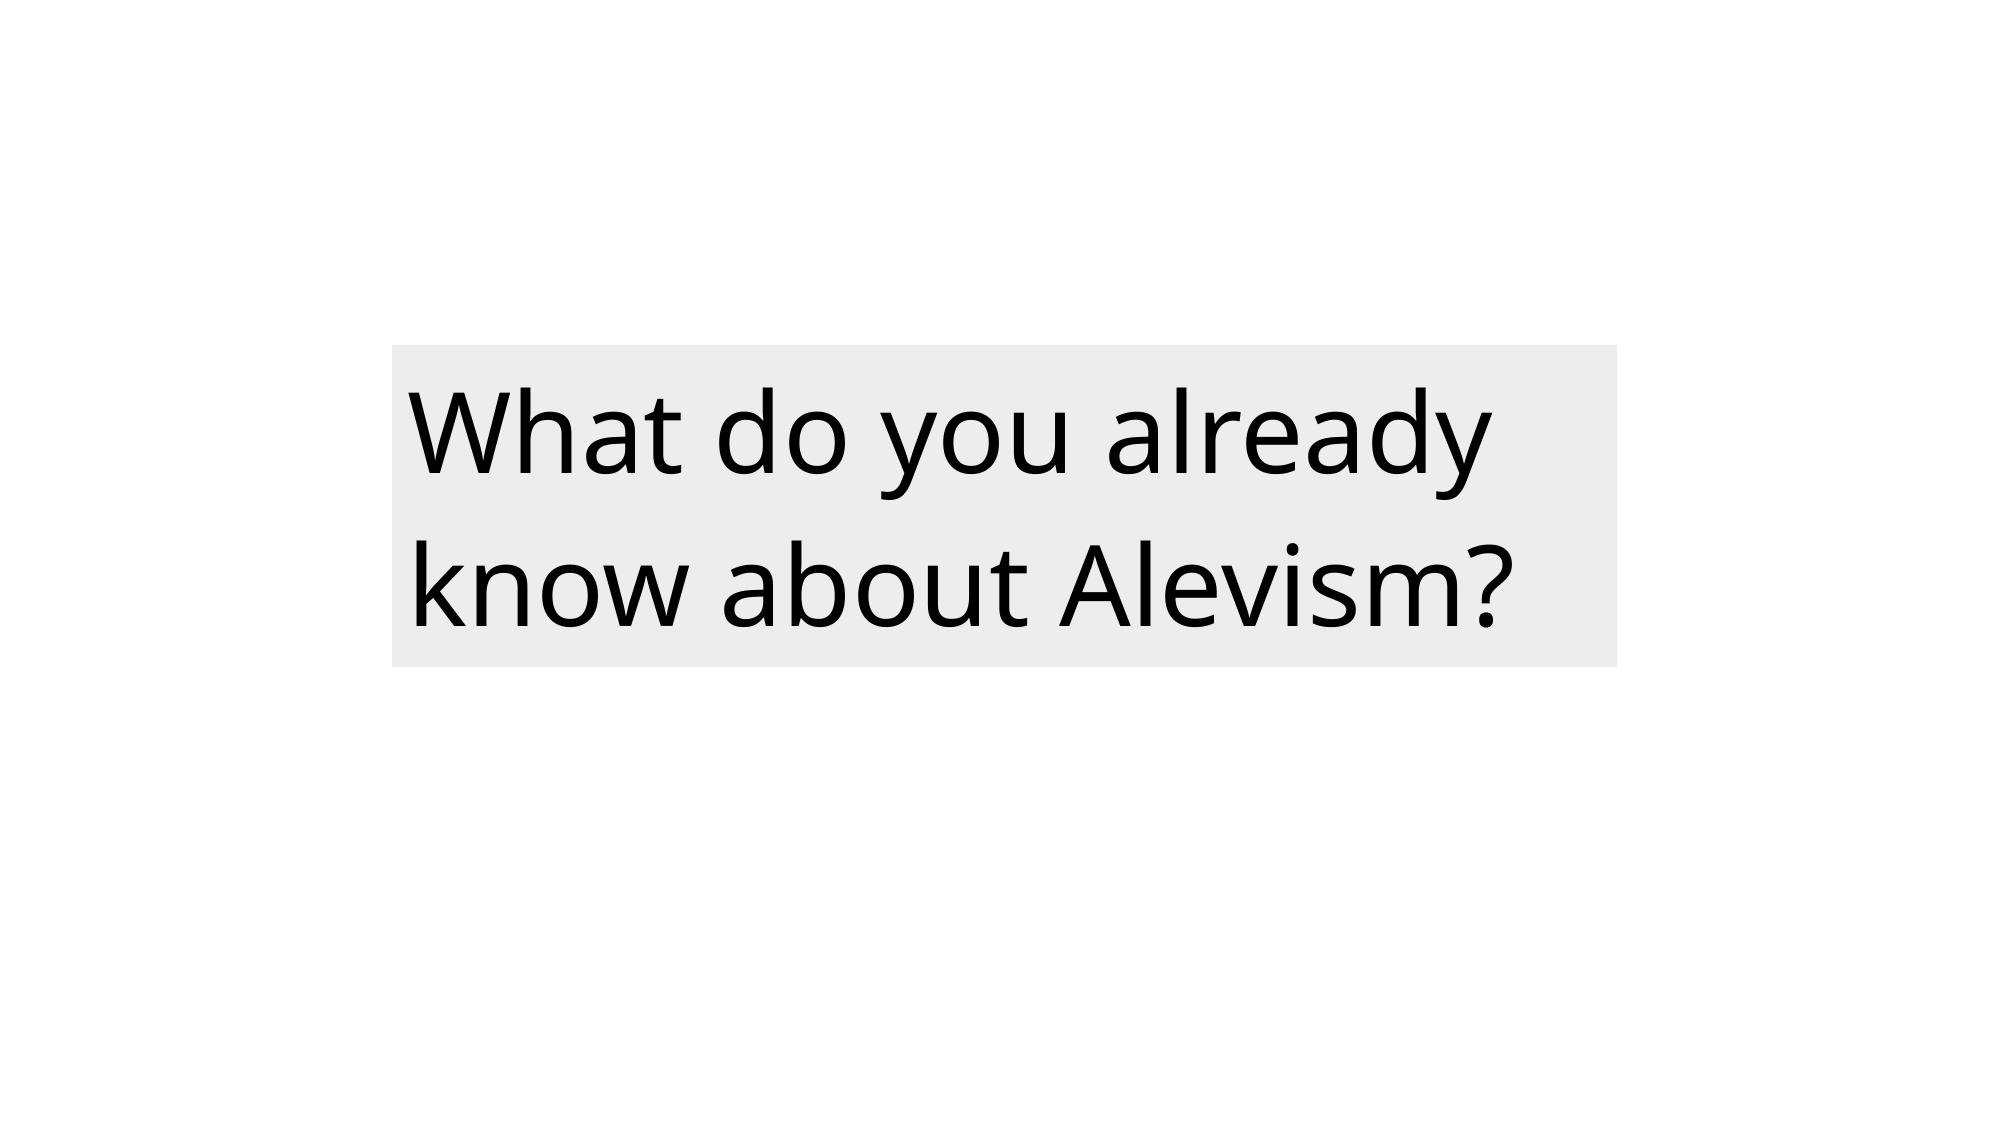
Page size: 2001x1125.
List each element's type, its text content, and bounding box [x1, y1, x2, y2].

table_header What do you already know about Alevism? [392, 345, 1617, 667]
